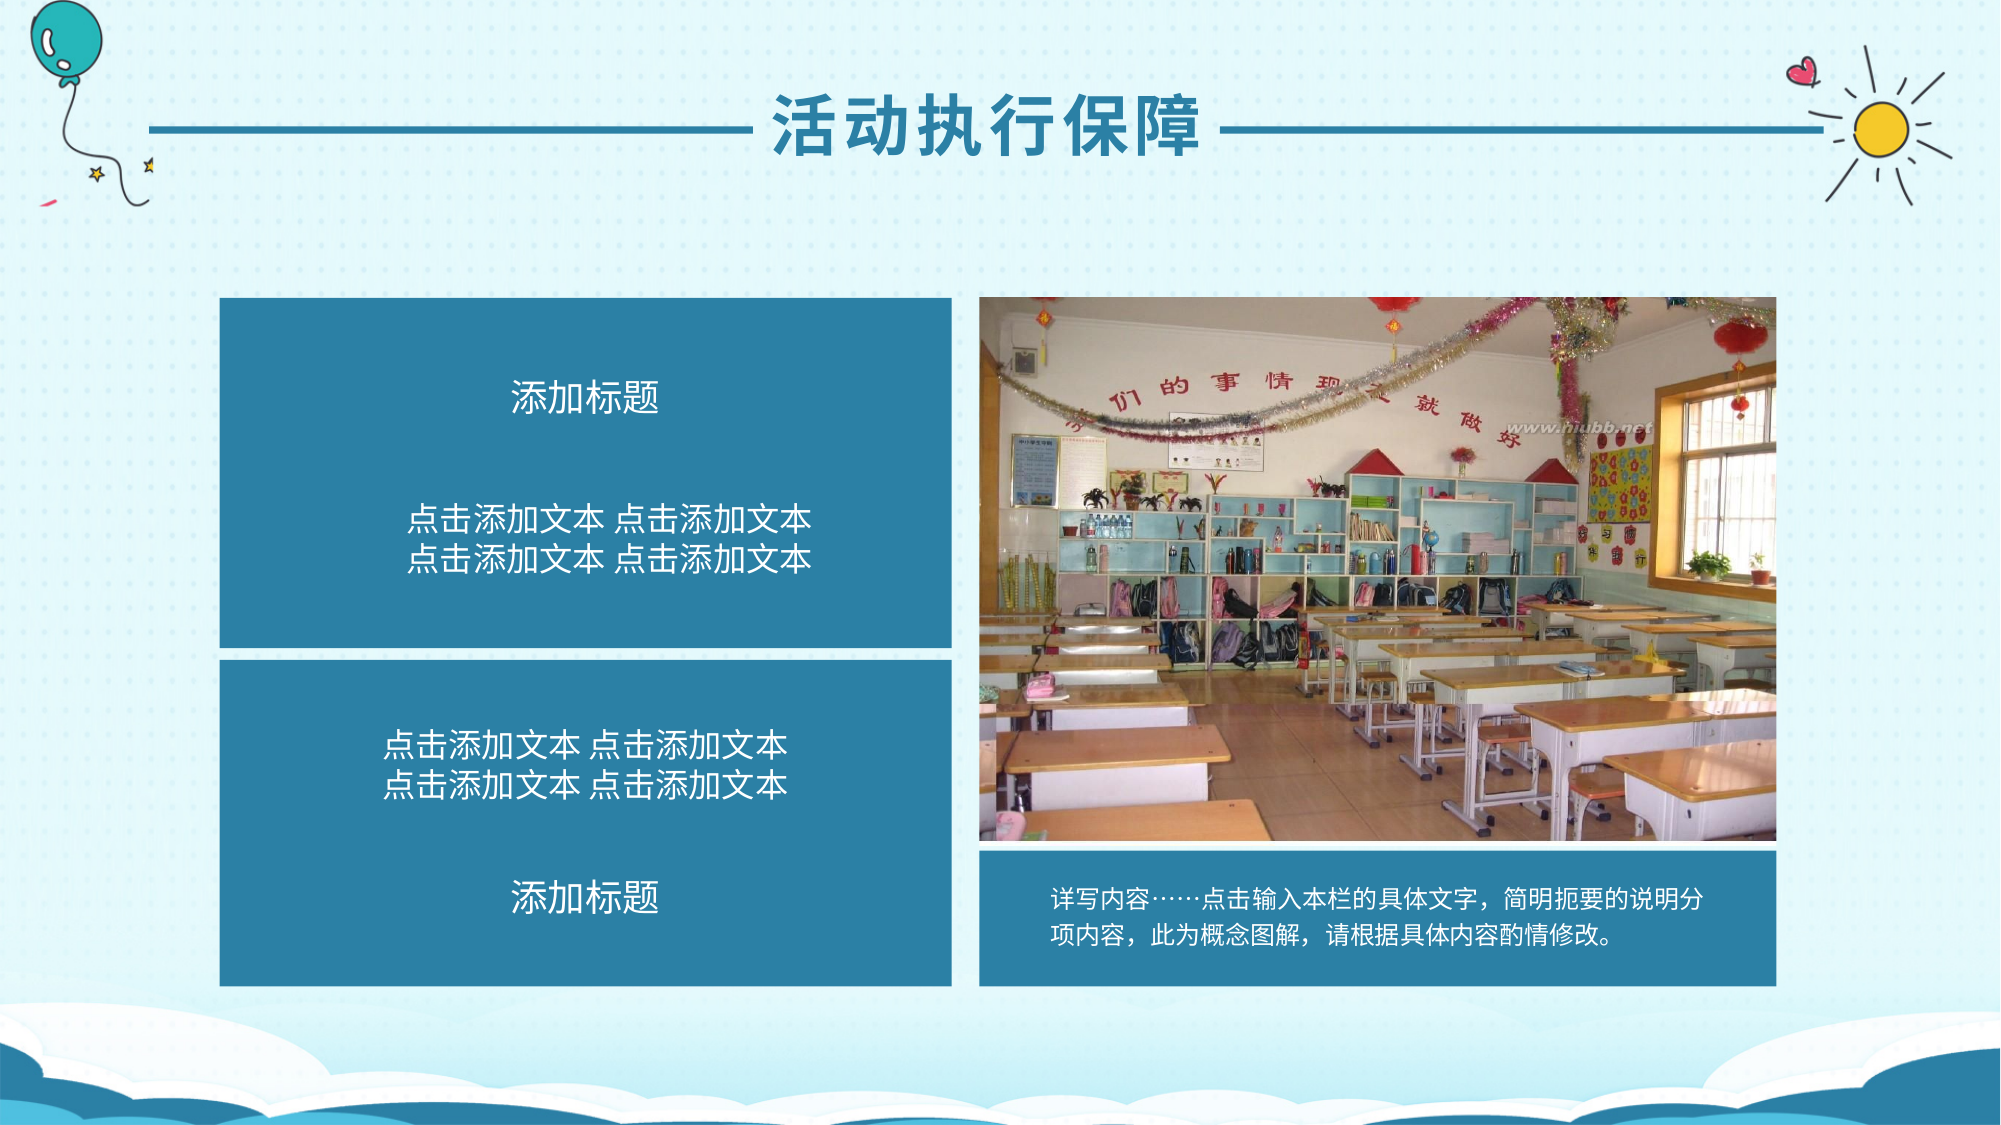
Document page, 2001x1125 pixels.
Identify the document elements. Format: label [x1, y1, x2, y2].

text_box [979, 297, 1777, 987]
text_box [149, 83, 1824, 165]
text_box [219, 297, 952, 987]
picture [0, 0, 2001, 1125]
